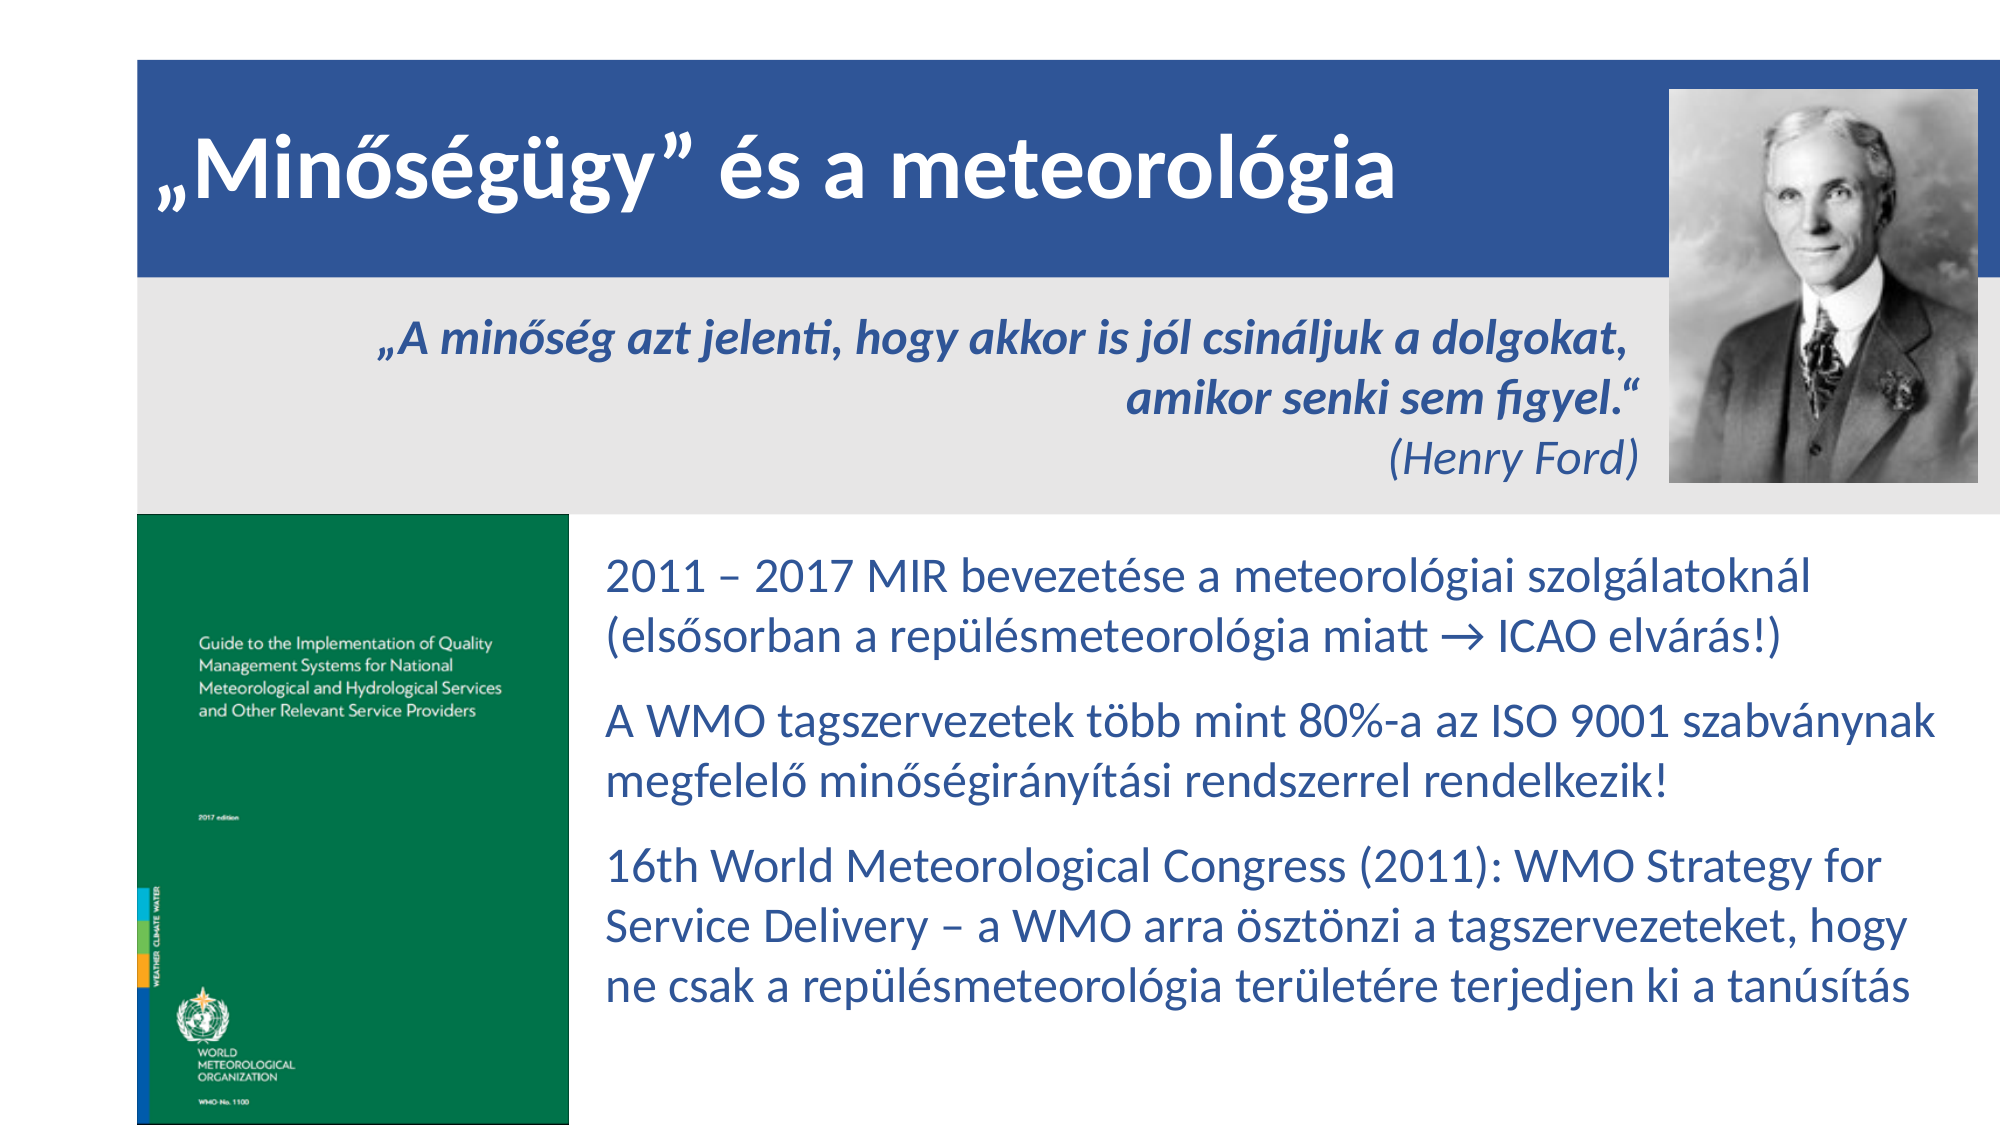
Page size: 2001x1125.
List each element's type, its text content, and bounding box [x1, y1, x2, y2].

picture [1668, 89, 1979, 483]
picture [137, 514, 569, 1125]
list 2011 – 2017 MIR bevezetése a meteorológiai szolgálatoknál (elsősorban a repülésmeteorológia miatt → ICAO elvárás!) A WMO tagszervezetek több mint 80%-a az ISO 9001 szabványnak megfelelő minőségirányítási rendszerrel rendelkezik! 16th World Meteorological Congress (2011): WMO Strategy for Service Delivery – a WMO arra ösztönzi a tagszervezeteket, hogy ne csak a repülésmeteorológia területére terjedjen ki a tanúsítás [590, 534, 1978, 1103]
text_box [136, 278, 2000, 516]
text_box „A minőség azt jelenti, hogy akkor is jól csináljuk a dolgokat, amikor senki sem figyel.“ (Henry Ford) [153, 297, 1656, 493]
title „Minőségügy” és a meteorológia [136, 59, 2000, 278]
